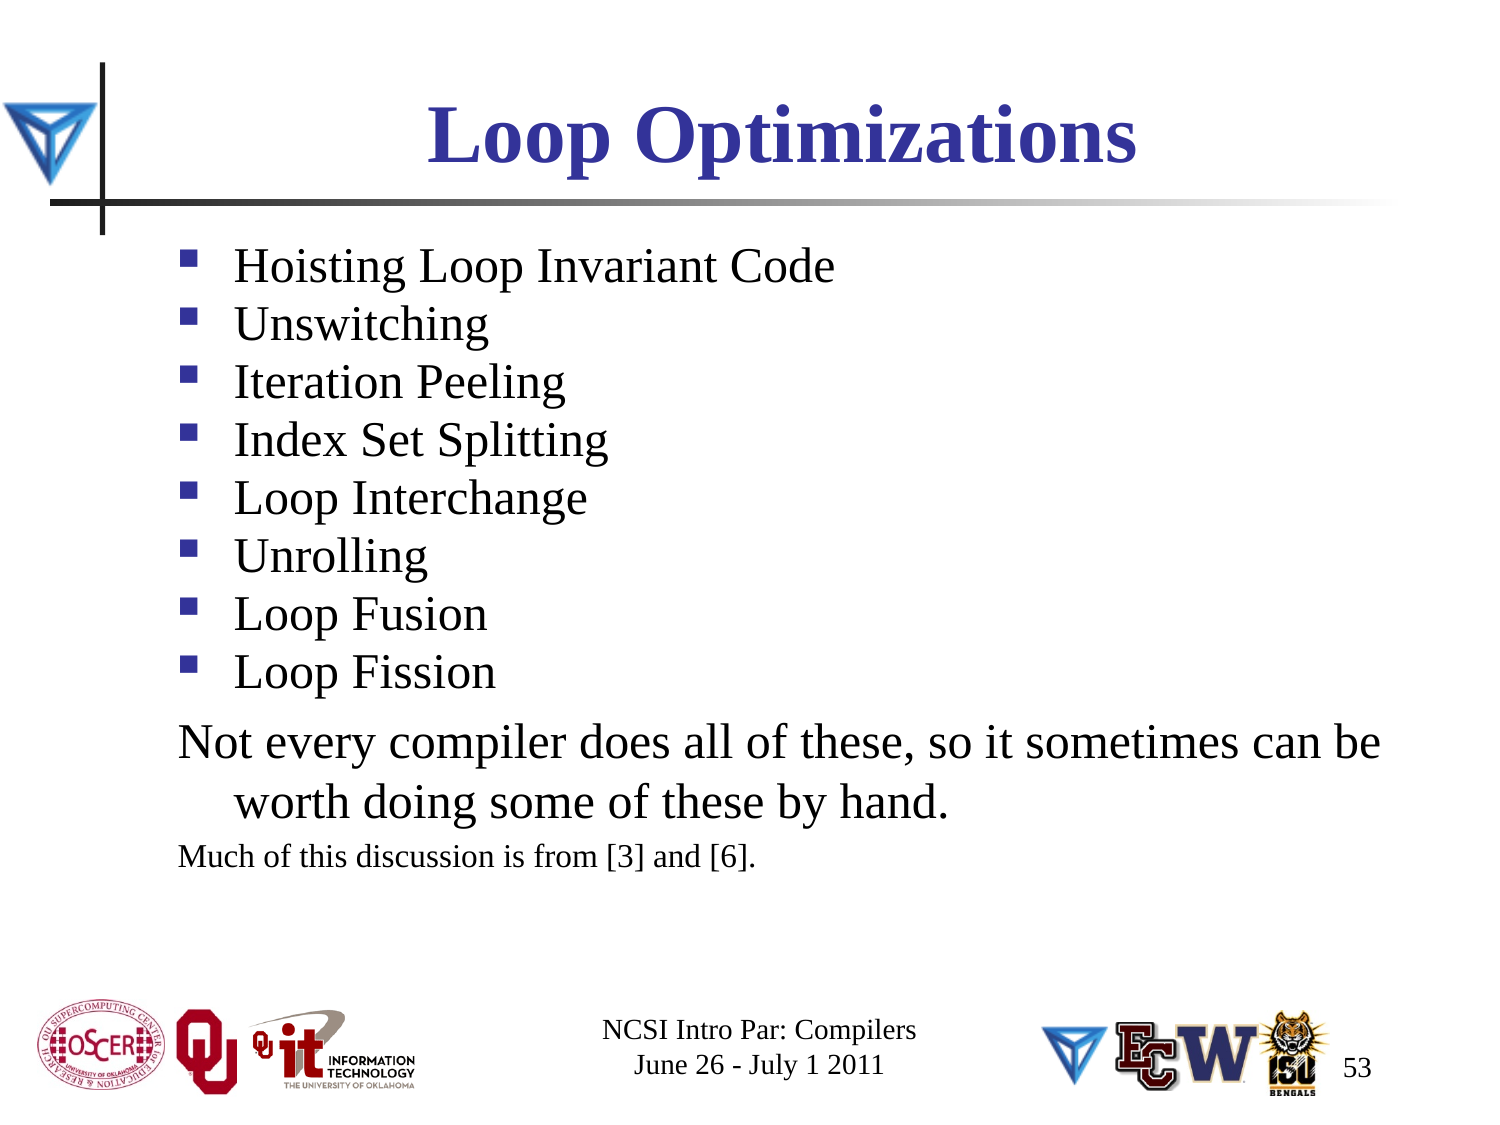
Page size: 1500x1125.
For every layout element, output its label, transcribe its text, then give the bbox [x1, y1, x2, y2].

picture [0, 99, 99, 190]
picture [37, 999, 165, 1090]
slide_number 53 [1174, 1015, 1388, 1091]
picture [1254, 1091, 1330, 1096]
title Loop Optimizations [124, 74, 1442, 187]
picture [174, 1026, 425, 1099]
footer NCSI Intro Par: Compilers June 26 - July 1 2011 [431, 1012, 1088, 1088]
list Hoisting Loop Invariant Code Unswitching Iteration Peeling Index Set Splitting Loop Interchange Unrolling Loop Fusion Loop Fission Not every compiler does all of these, so it sometimes can be worth doing some of these by hand. Much of this discussion is from [3] and [6]. [162, 224, 1438, 1026]
picture [1088, 1026, 1174, 1091]
